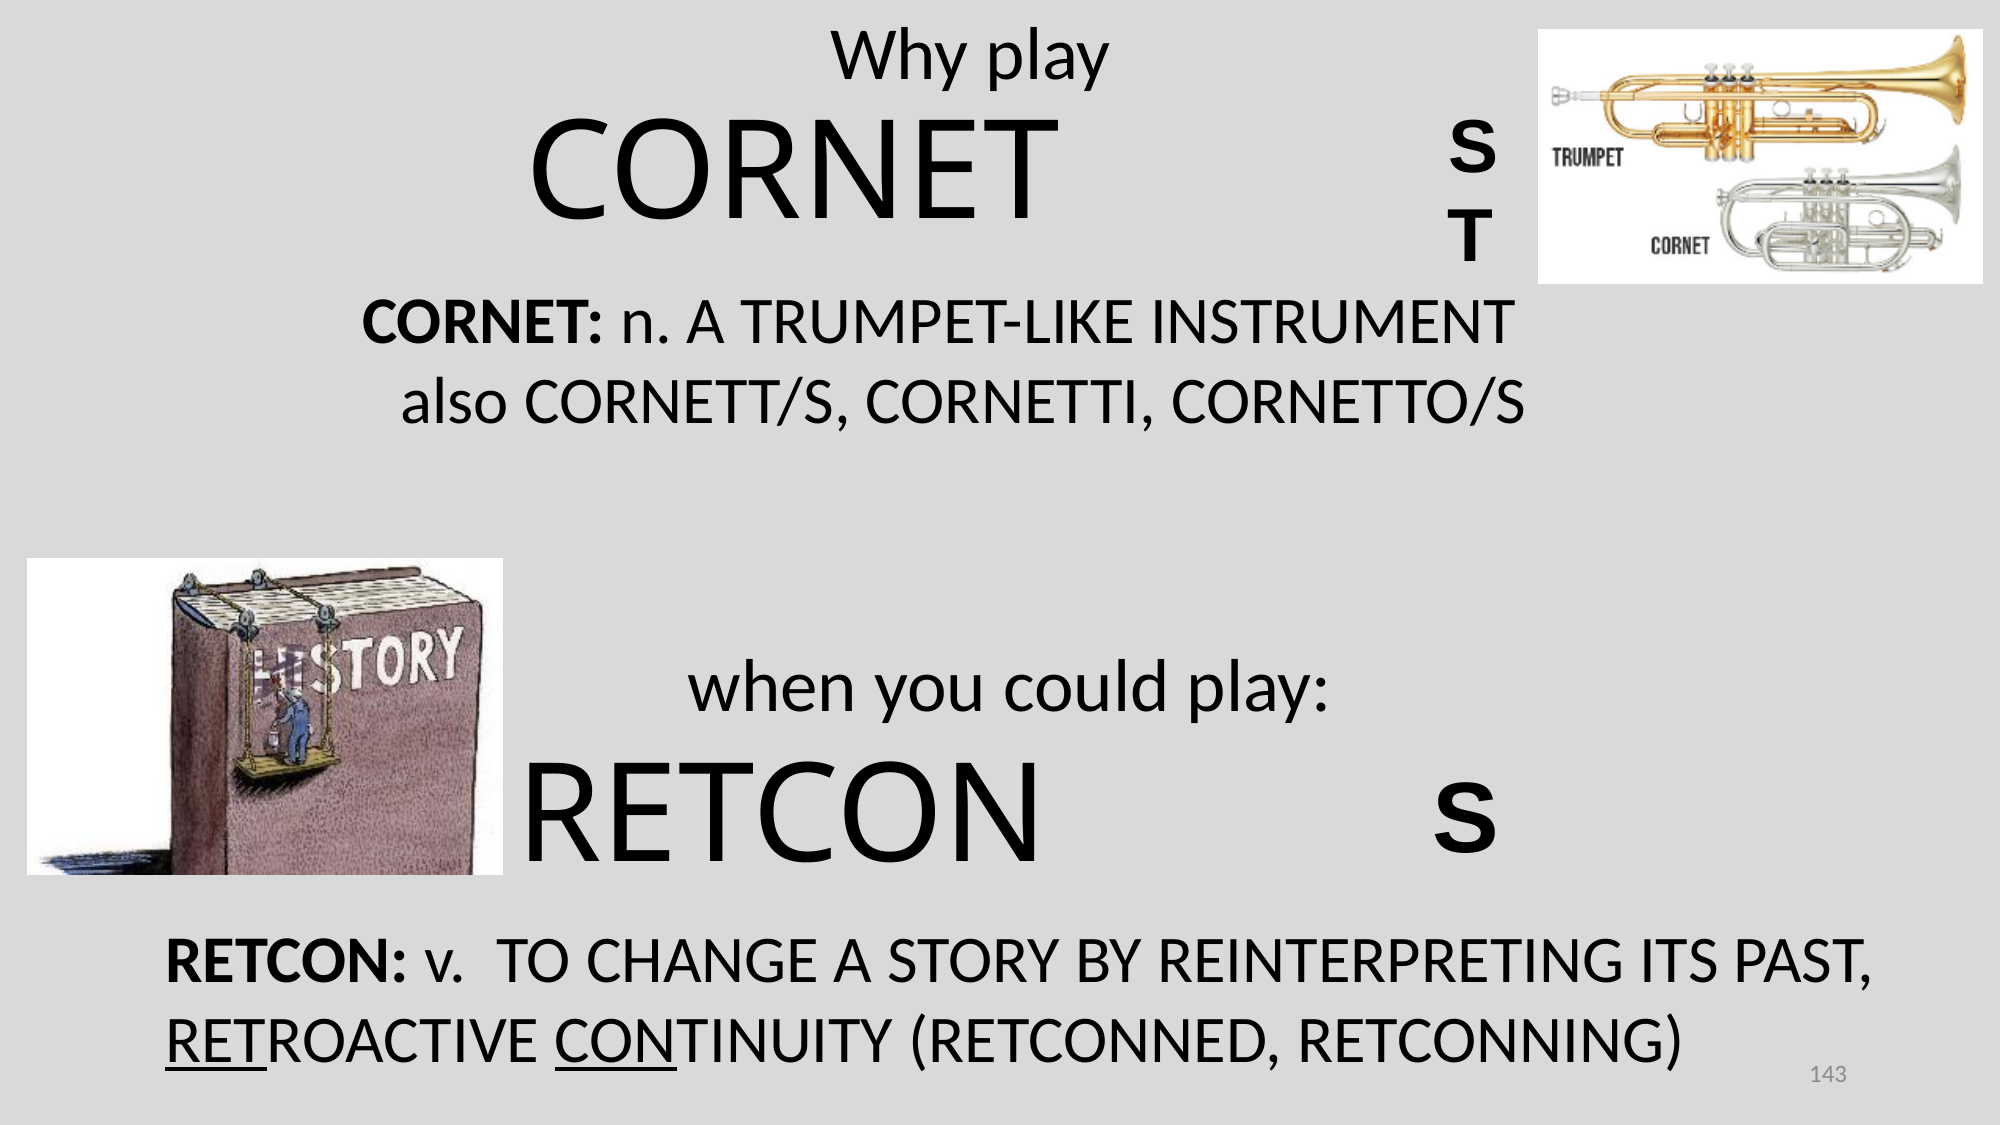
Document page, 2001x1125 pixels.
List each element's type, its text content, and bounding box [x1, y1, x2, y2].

text_box CORNET: n. A TRUMPET-LIKE INSTRUMENT [347, 269, 1596, 365]
text_box CORNET [510, 74, 1511, 254]
text_box T [1432, 179, 1586, 285]
text_box RETCON [501, 716, 1453, 897]
picture [1538, 29, 1983, 284]
text_box RETCON: v. TO CHANGE A STORY BY REINTERPRETING ITS PAST, RETROACTIVE CONTINUITY (RETCONNED, RETCONNING) [150, 908, 1895, 1084]
text_box S [1417, 744, 1571, 880]
text_box when you could play: [672, 628, 1418, 734]
picture [27, 558, 503, 875]
text_box S [1433, 90, 1538, 179]
text_box also CORNETT/S, CORNETTI, CORNETTO/S [386, 349, 1635, 444]
text_box Why play [815, 0, 1282, 74]
slide_number 143 [1412, 1042, 1863, 1103]
